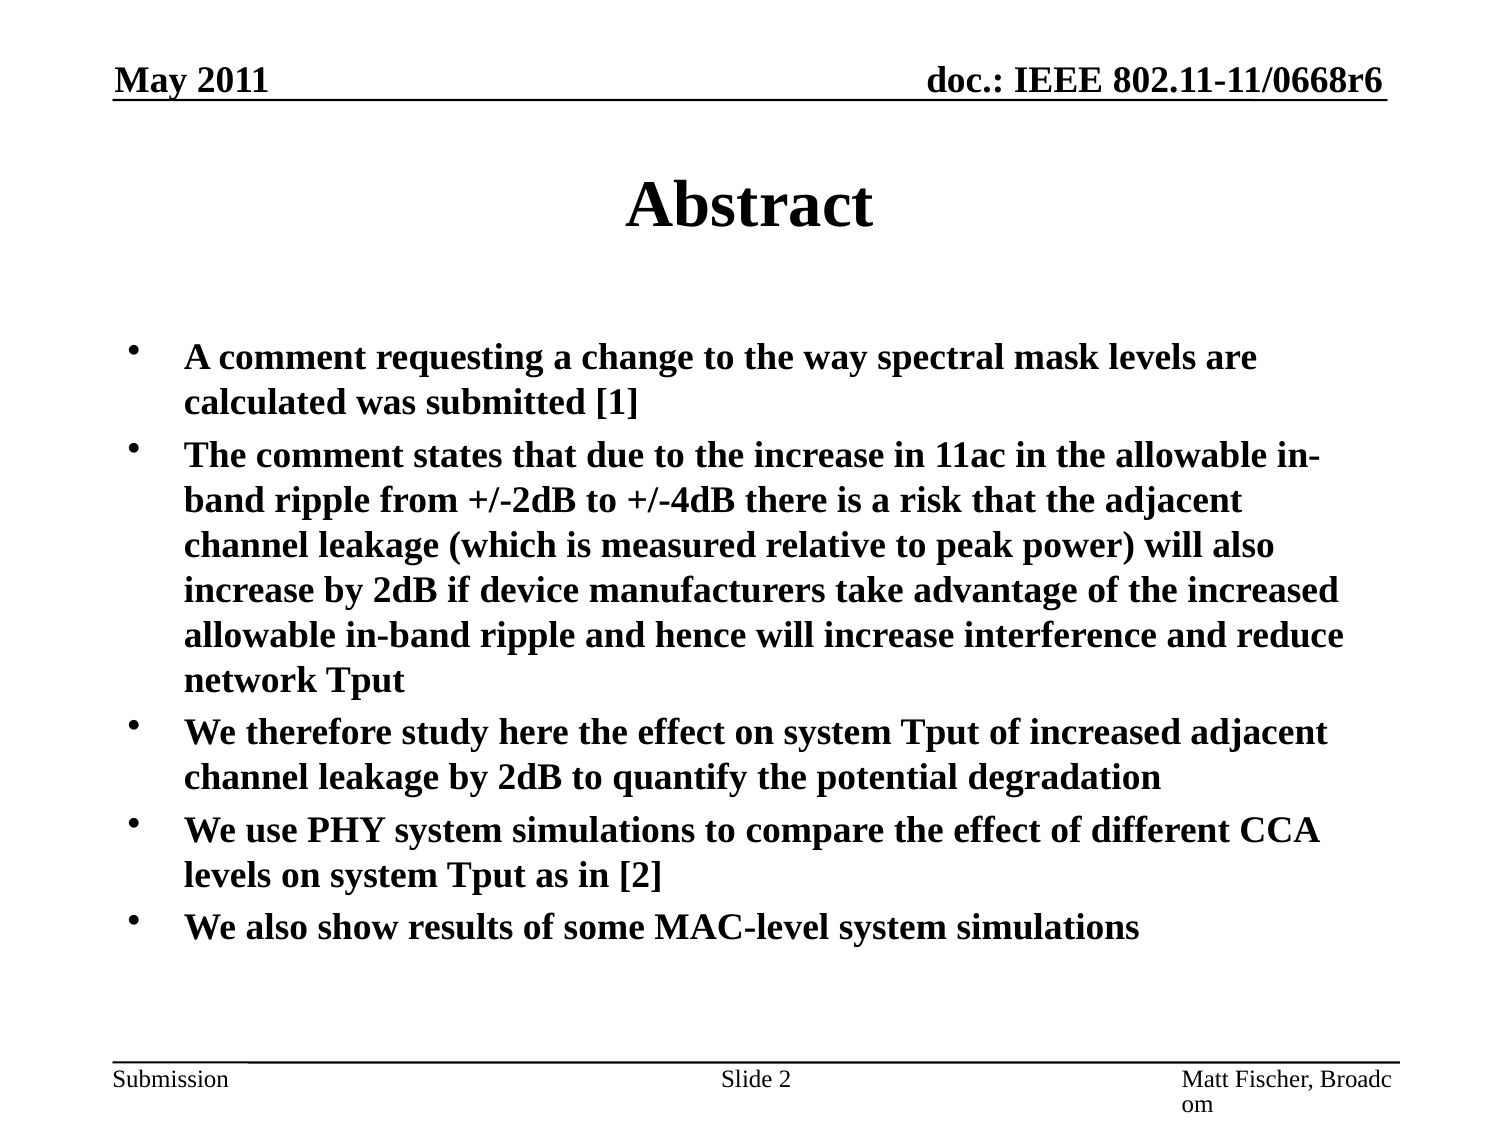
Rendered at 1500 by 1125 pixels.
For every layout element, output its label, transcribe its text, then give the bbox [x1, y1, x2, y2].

slide_number Slide 2 [712, 1061, 800, 1093]
title Abstract [112, 112, 1388, 288]
footer Matt Fischer, Broadcom [1181, 1061, 1402, 1093]
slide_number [114, 54, 272, 101]
list A comment requesting a change to the way spectral mask levels are calculated was submitted [1] The comment states that due to the increase in 11ac in the allowable in-band ripple from +/-2dB to +/-4dB there is a risk that the adjacent channel leakage (which is measured relative to peak power) will also increase by 2dB if device manufacturers take advantage of the increased allowable in-band ripple and hence will increase interference and reduce network Tput We therefore study here the effect on system Tput of increased adjacent channel leakage by 2dB to quantify the potential degradation We use PHY system simulations to compare the effect of different CCA levels on system Tput as in [2] We also show results of some MAC-level system simulations [112, 324, 1388, 1001]
